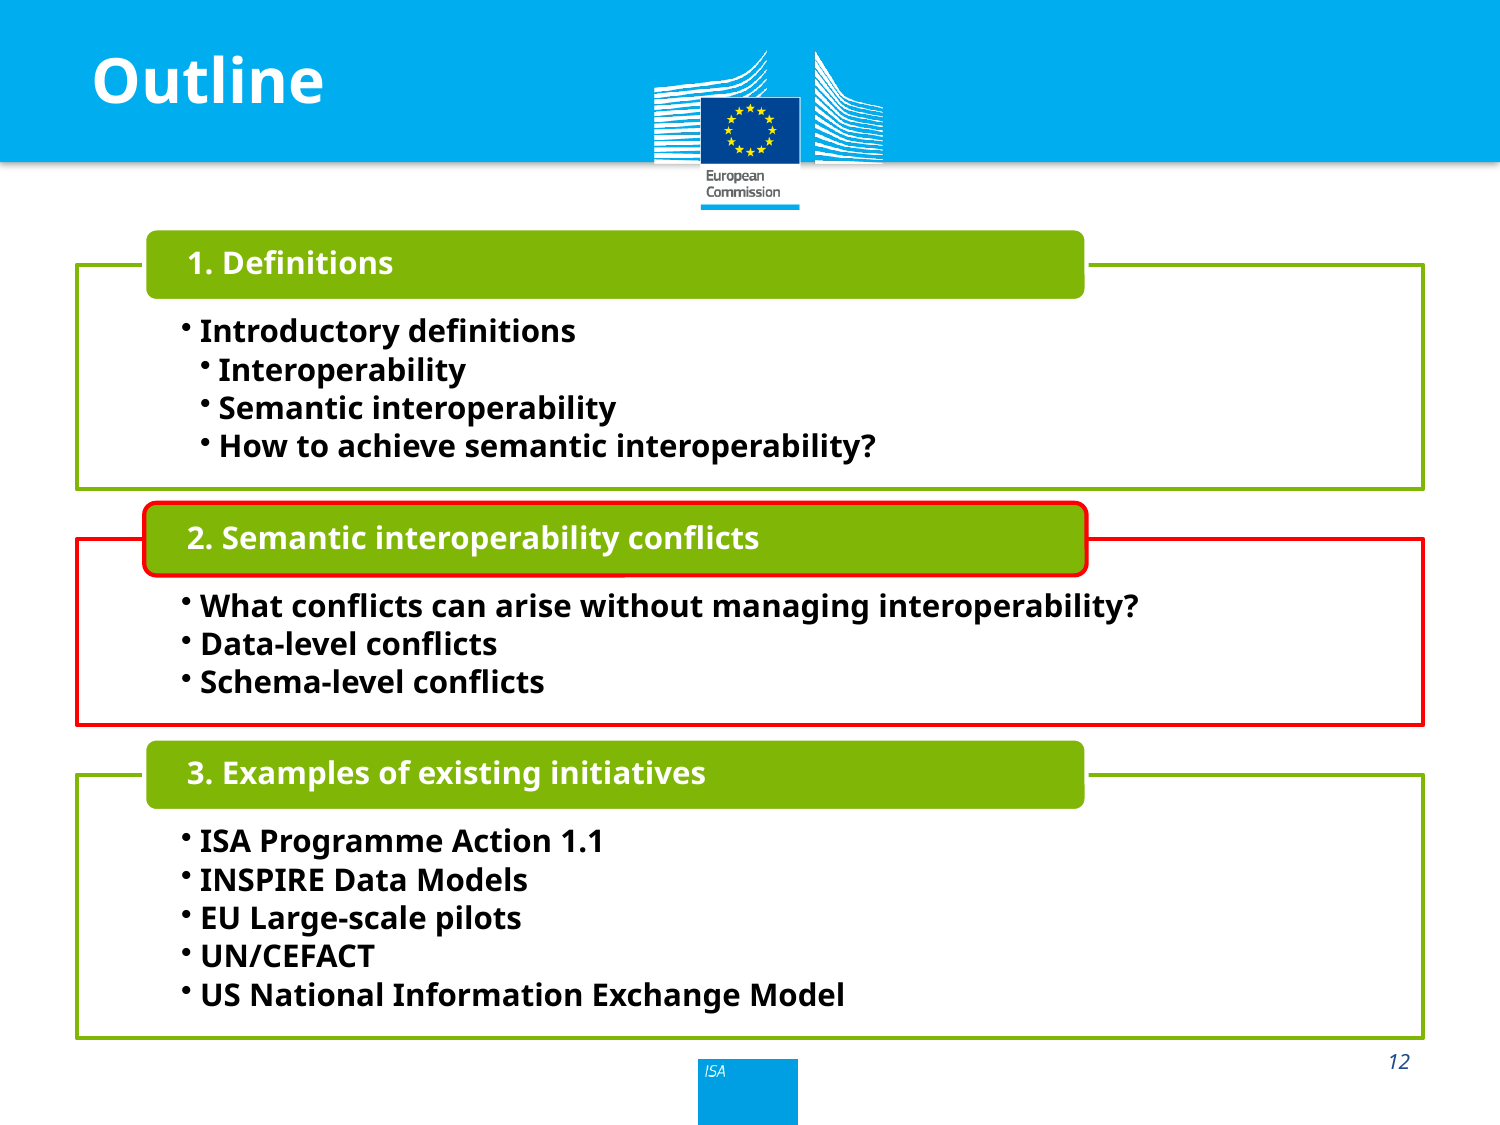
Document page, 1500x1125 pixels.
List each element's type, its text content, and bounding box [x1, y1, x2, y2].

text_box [76, 219, 1424, 1047]
slide_number 12 [1074, 1052, 1425, 1085]
picture [617, 156, 883, 219]
text_box Outline [76, 2, 1427, 156]
